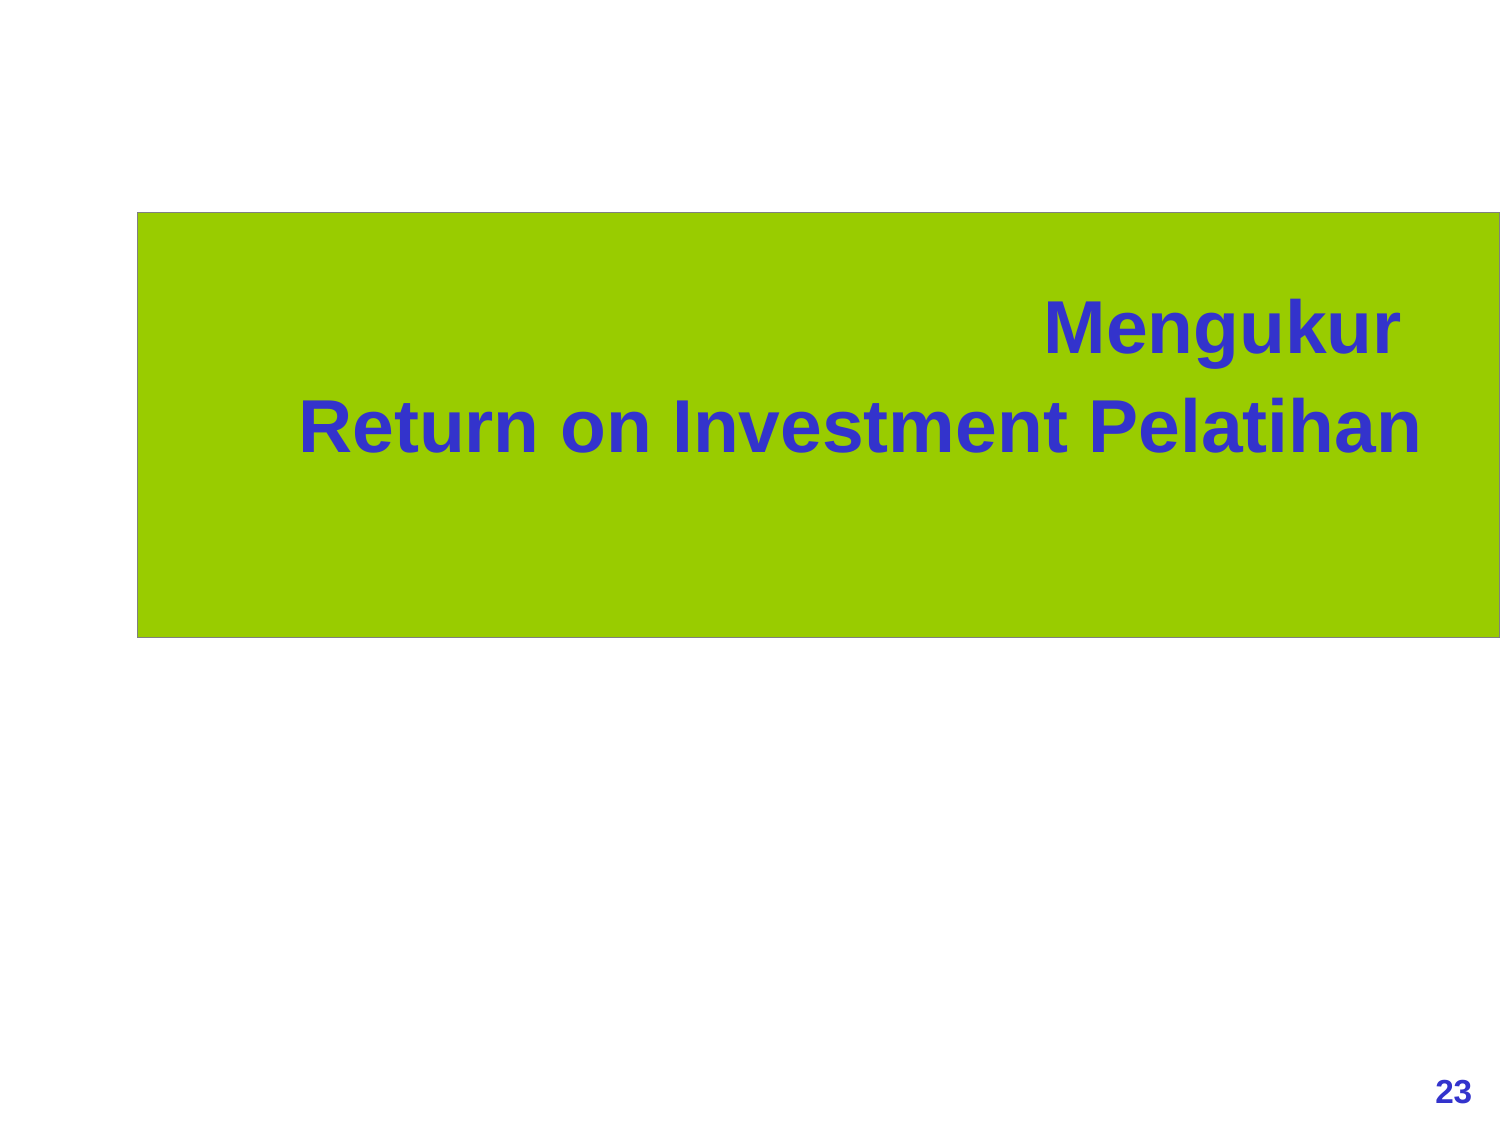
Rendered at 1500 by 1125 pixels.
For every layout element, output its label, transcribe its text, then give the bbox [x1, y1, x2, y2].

text_box [137, 212, 1500, 638]
text_box Mengukur Return on Investment Pelatihan [262, 262, 1438, 476]
